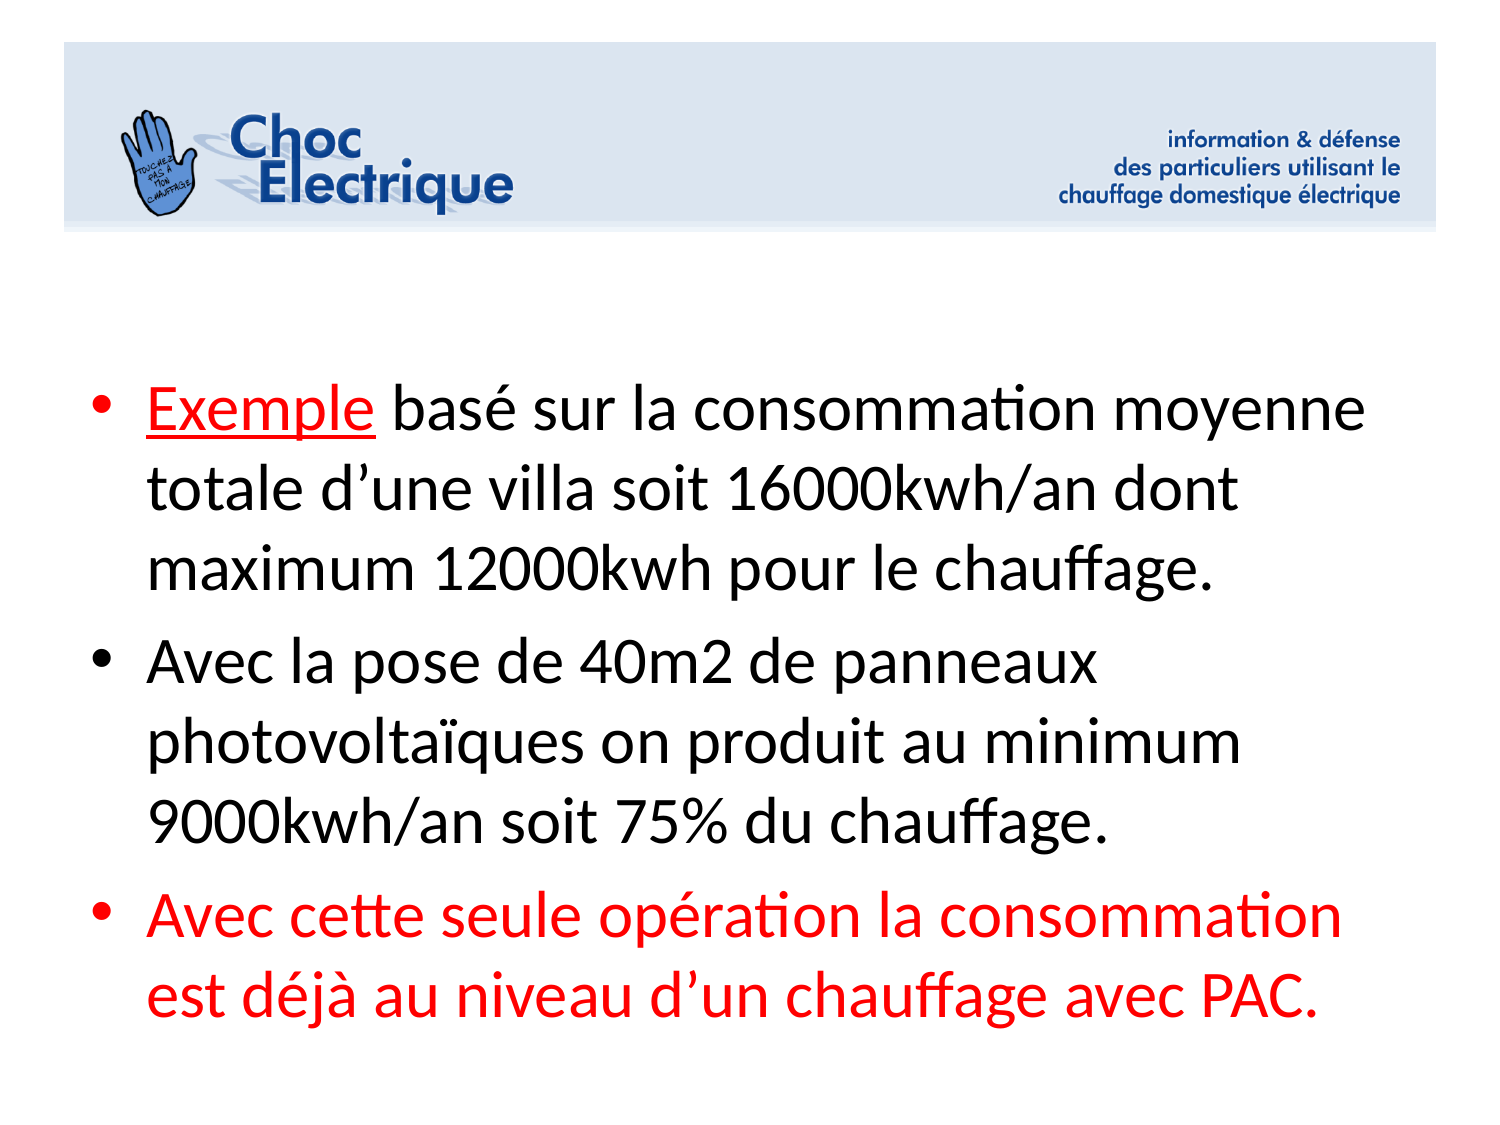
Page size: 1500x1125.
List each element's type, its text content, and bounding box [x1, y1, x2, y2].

picture [64, 42, 1436, 232]
list Exemple basé sur la consommation moyenne totale d’une villa soit 16000kwh/an dont maximum 12000kwh pour le chauffage. Avec la pose de 40m2 de panneaux photovoltaïques on produit au minimum 9000kwh/an soit 75% du chauffage. Avec cette seule opération la consommation est déjà au niveau d’un chauffage avec PAC. [75, 262, 1425, 1071]
